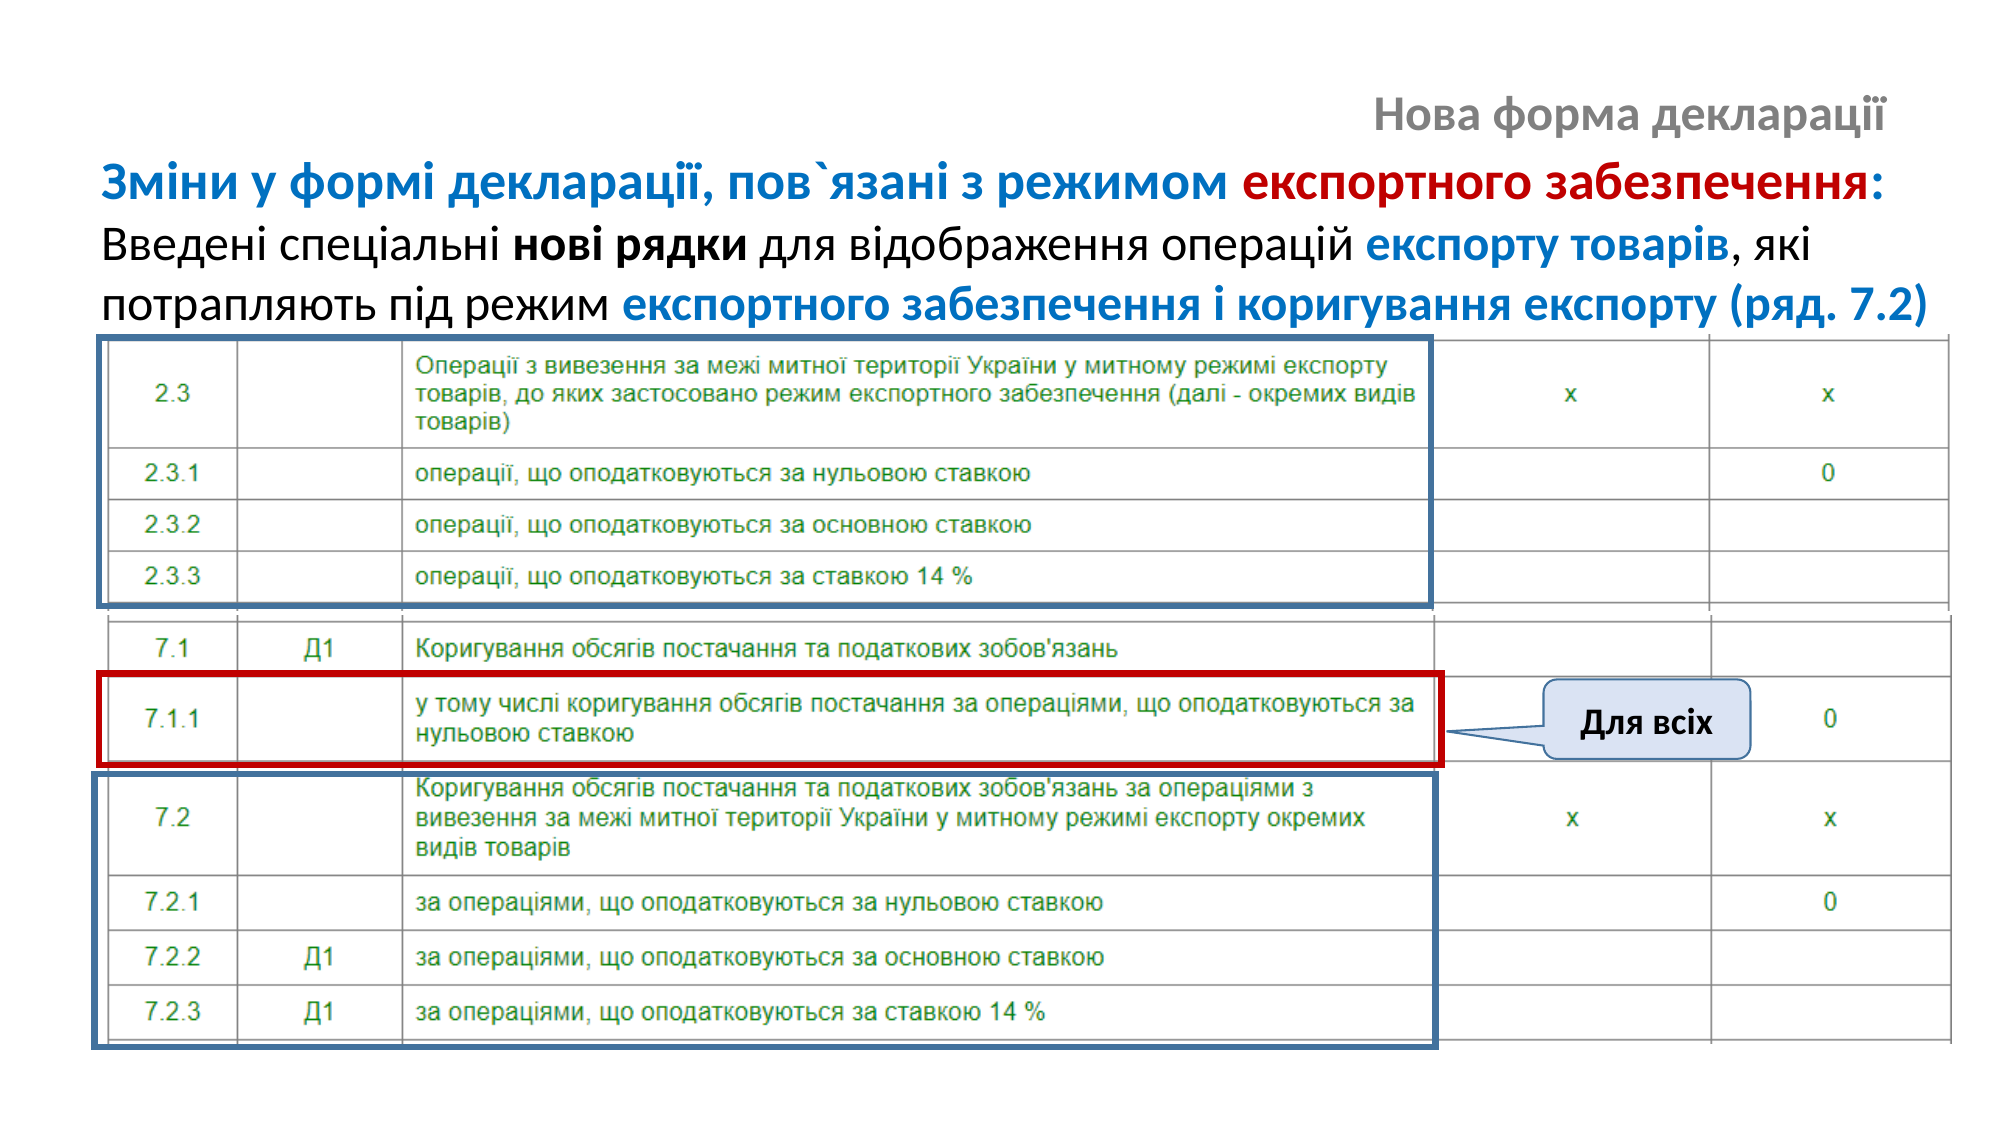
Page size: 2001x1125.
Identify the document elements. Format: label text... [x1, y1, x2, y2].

text_box Нова форма декларації [1358, 73, 1901, 137]
text_box Зміни у формі декларації, пов`язані з режимом експортного забезпечення: Введені спеціальні нові рядки для відображення операцій експорту товарів, які потрапляють під режим експортного забезпечення і коригування експорту (ряд. 7.2) [86, 137, 1950, 338]
picture [100, 334, 1970, 611]
text_box [93, 773, 1436, 1048]
picture [100, 615, 1952, 1044]
